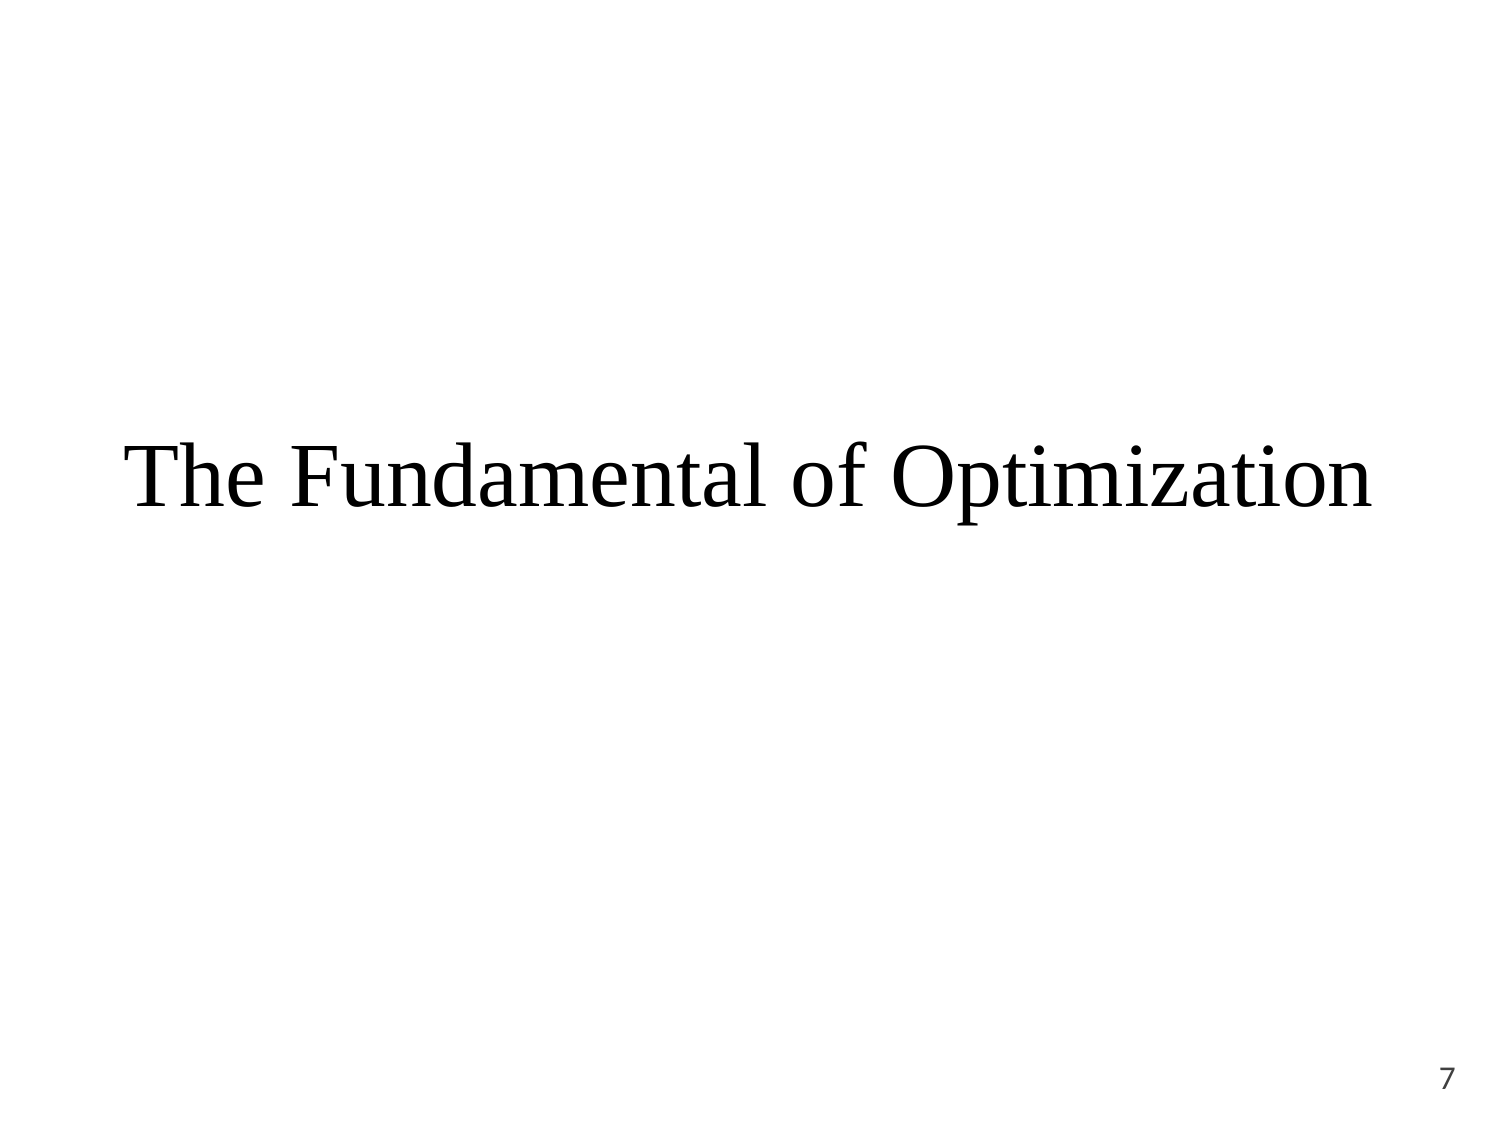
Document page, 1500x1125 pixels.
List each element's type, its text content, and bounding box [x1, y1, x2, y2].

slide_number 7 [1120, 1045, 1471, 1106]
title The Fundamental of Optimization [88, 349, 1412, 591]
